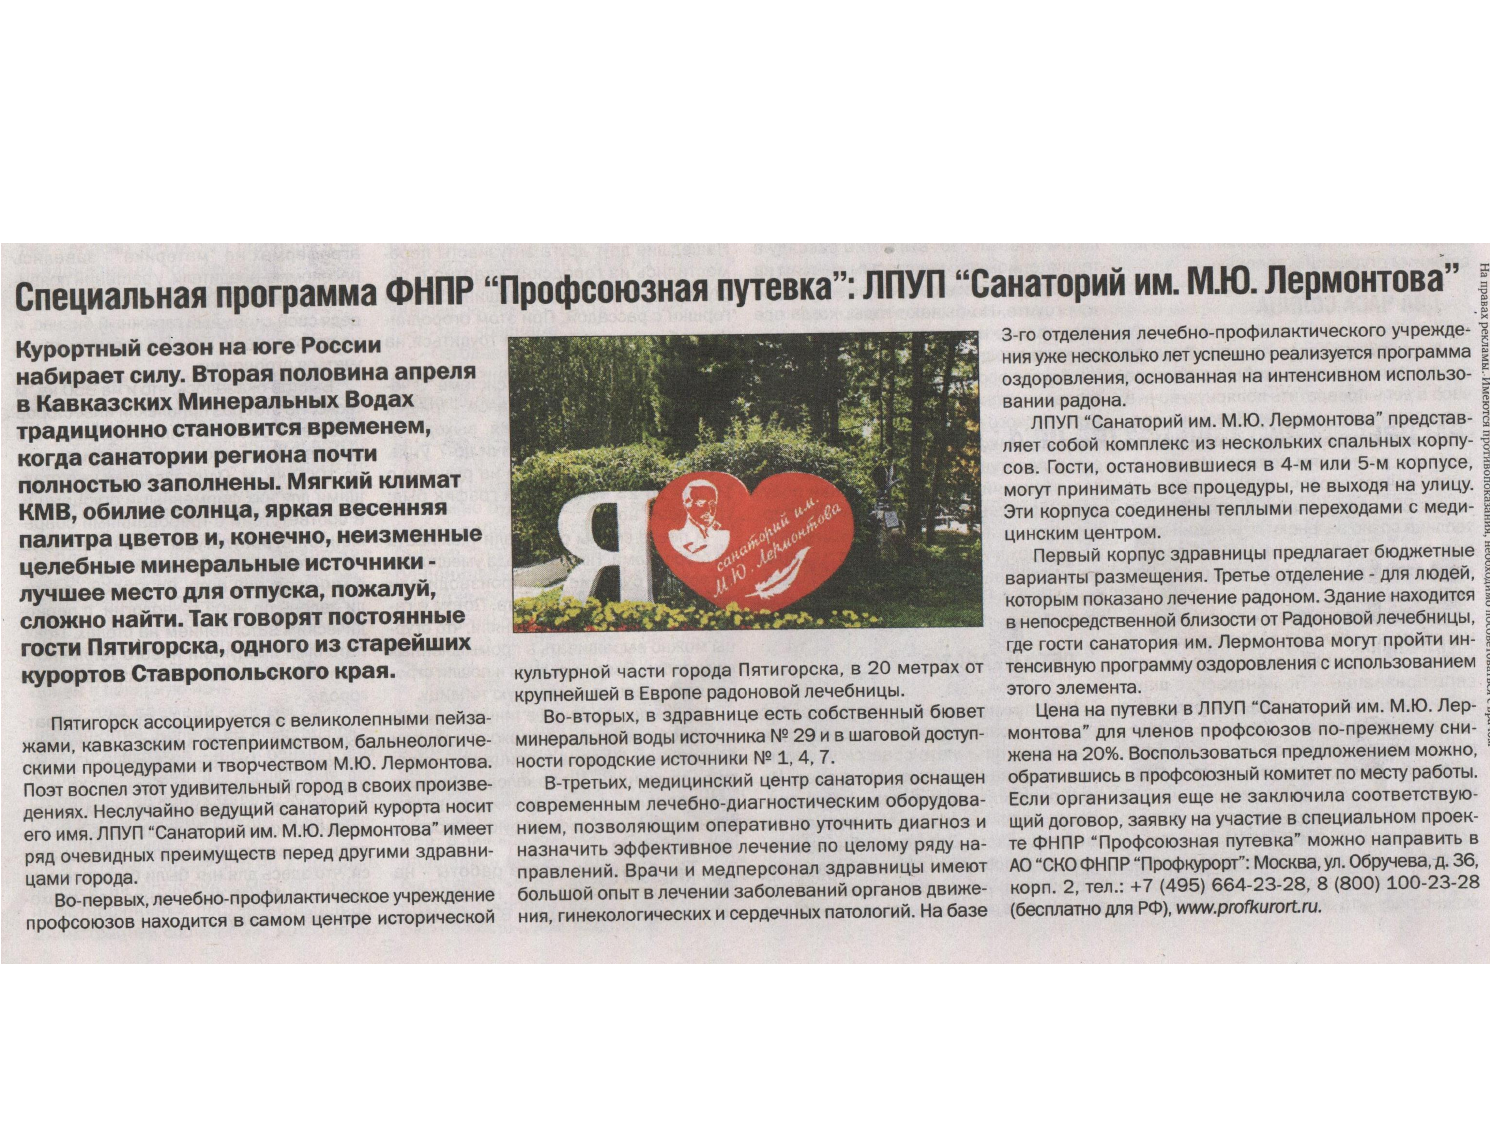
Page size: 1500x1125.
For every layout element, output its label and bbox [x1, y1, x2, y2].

list [0, 243, 1490, 965]
